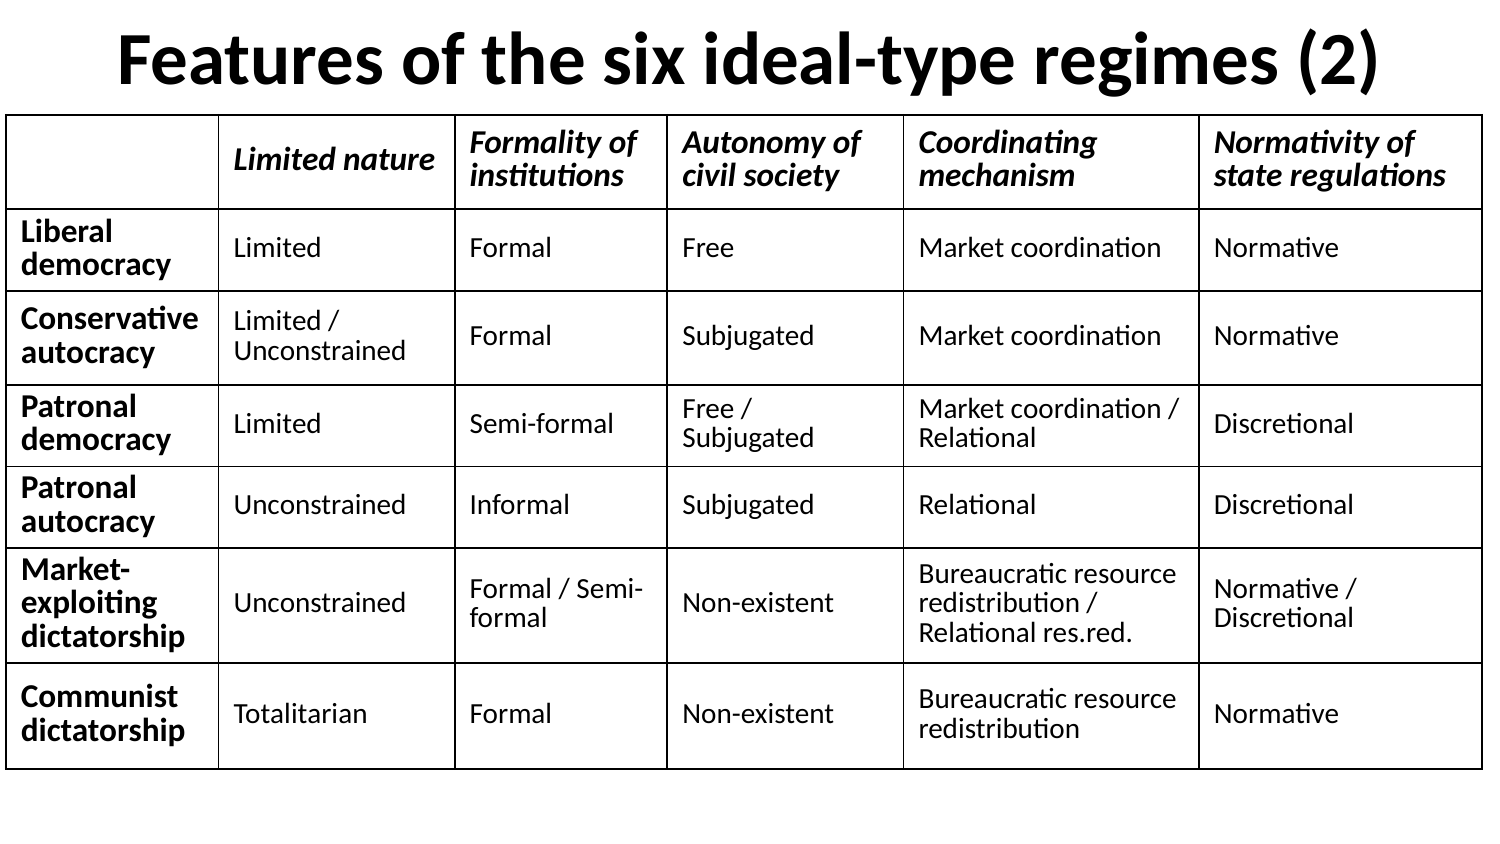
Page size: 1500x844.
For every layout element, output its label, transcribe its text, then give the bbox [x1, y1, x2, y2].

table_header Limited nature [219, 116, 454, 208]
table_cell Patronal autocracy [7, 467, 218, 547]
table_cell Non-existent [668, 549, 903, 662]
table_cell Relational [904, 467, 1198, 547]
table_cell Patronal democracy [7, 386, 218, 466]
table_cell Subjugated [668, 292, 903, 384]
table_cell Communist dictatorship [7, 664, 218, 768]
table_cell Formal [456, 664, 666, 768]
table_header Autonomy of civil society [668, 116, 903, 208]
table_cell Market coordination [904, 292, 1198, 384]
table_cell Formal [456, 292, 666, 384]
table_cell Subjugated [668, 467, 903, 547]
table_cell Unconstrained [219, 467, 454, 547]
table_cell Conservative autocracy [7, 292, 218, 384]
table_cell Formal / Semi-formal [456, 549, 666, 662]
table_cell Normative [1200, 210, 1481, 290]
table_cell Limited / Unconstrained [219, 292, 454, 384]
table_cell Free / Subjugated [668, 386, 903, 466]
table_cell Liberal democracy [7, 210, 218, 290]
table_cell Normative [1200, 292, 1481, 384]
table_cell Totalitarian [219, 664, 454, 768]
table_cell Market coordination / Relational [904, 386, 1198, 466]
table_header Normativity of state regulations [1200, 116, 1481, 208]
table_header [7, 116, 218, 208]
table_cell Bureaucratic resource redistribution [904, 664, 1198, 768]
table_cell Discretional [1200, 467, 1481, 547]
title Features of the six ideal-type regimes (2) [75, 8, 1425, 102]
table_cell Non-existent [668, 664, 903, 768]
table_cell Formal [456, 210, 666, 290]
table_cell Market coordination [904, 210, 1198, 290]
table_cell Limited [219, 386, 454, 466]
table_cell Market-exploiting dictatorship [7, 549, 218, 662]
table_header Formality of institutions [456, 116, 666, 208]
table_cell Informal [456, 467, 666, 547]
table_cell Normative [1200, 664, 1481, 768]
table_cell Free [668, 210, 903, 290]
table_header Coordinating mechanism [904, 116, 1198, 208]
table_cell Semi-formal [456, 386, 666, 466]
table_cell Unconstrained [219, 549, 454, 662]
table_cell Bureaucratic resource redistribution / Relational res.red. [904, 549, 1198, 662]
table_cell Discretional [1200, 386, 1481, 466]
table_cell Limited [219, 210, 454, 290]
table_cell Normative / Discretional [1200, 549, 1481, 662]
